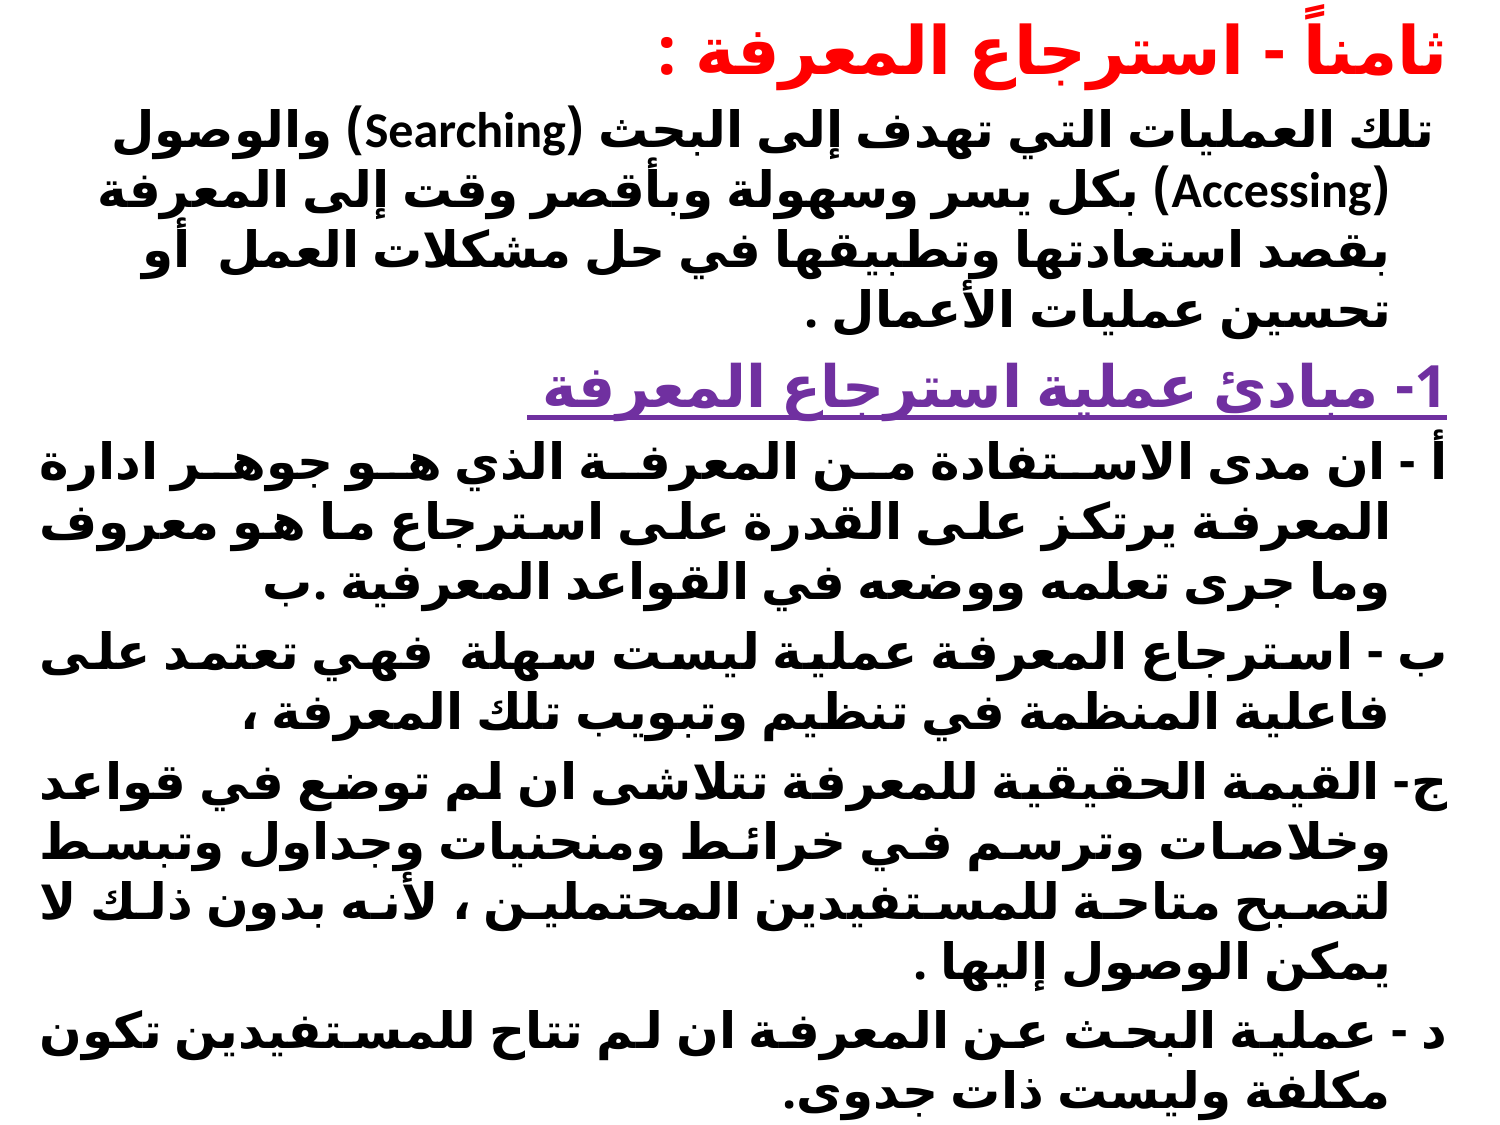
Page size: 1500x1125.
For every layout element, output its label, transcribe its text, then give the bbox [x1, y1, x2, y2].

list ثامناً - استرجاع المعرفة : تلك العمليات التي تهدف إلى البحث (Searching) والوصول (Accessing) بكل يسر وسهولة وبأقصر وقت إلى المعرفة بقصد استعادتها وتطبيقها في حل مشكلات العمل أو تحسين عمليات الأعمال . 1- مبادئ عملية استرجاع المعرفة أ - ان مدى الاستفادة من المعرفة الذي هو جوهر ادارة المعرفة يرتكز على القدرة على استرجاع ما هو معروف وما جرى تعلمه ووضعه في القواعد المعرفية .ب ب - استرجاع المعرفة عملية ليست سهلة فهي تعتمد على فاعلية المنظمة في تنظيم وتبويب تلك المعرفة ، ج- القيمة الحقيقية للمعرفة تتلاشى ان لم توضع في قواعد وخلاصات وترسم في خرائط ومنحنيات وجداول وتبسط لتصبح متاحة للمستفيدين المحتملين ، لأنه بدون ذلك لا يمكن الوصول إليها . د - عملية البحث عن المعرفة ان لم تتاح للمستفيدين تكون مكلفة وليست ذات جدوى. هـ - المعرفة التي لا يعاد استرجاعها بقصد الاستخدام تتقادم مع مرور الوقت . و- ضرورة ان يكون توفر المعرفة في وقتها الصحيح ومقاسها الصحيح وبالطريقة الصحيحة . [24, 0, 1463, 1125]
